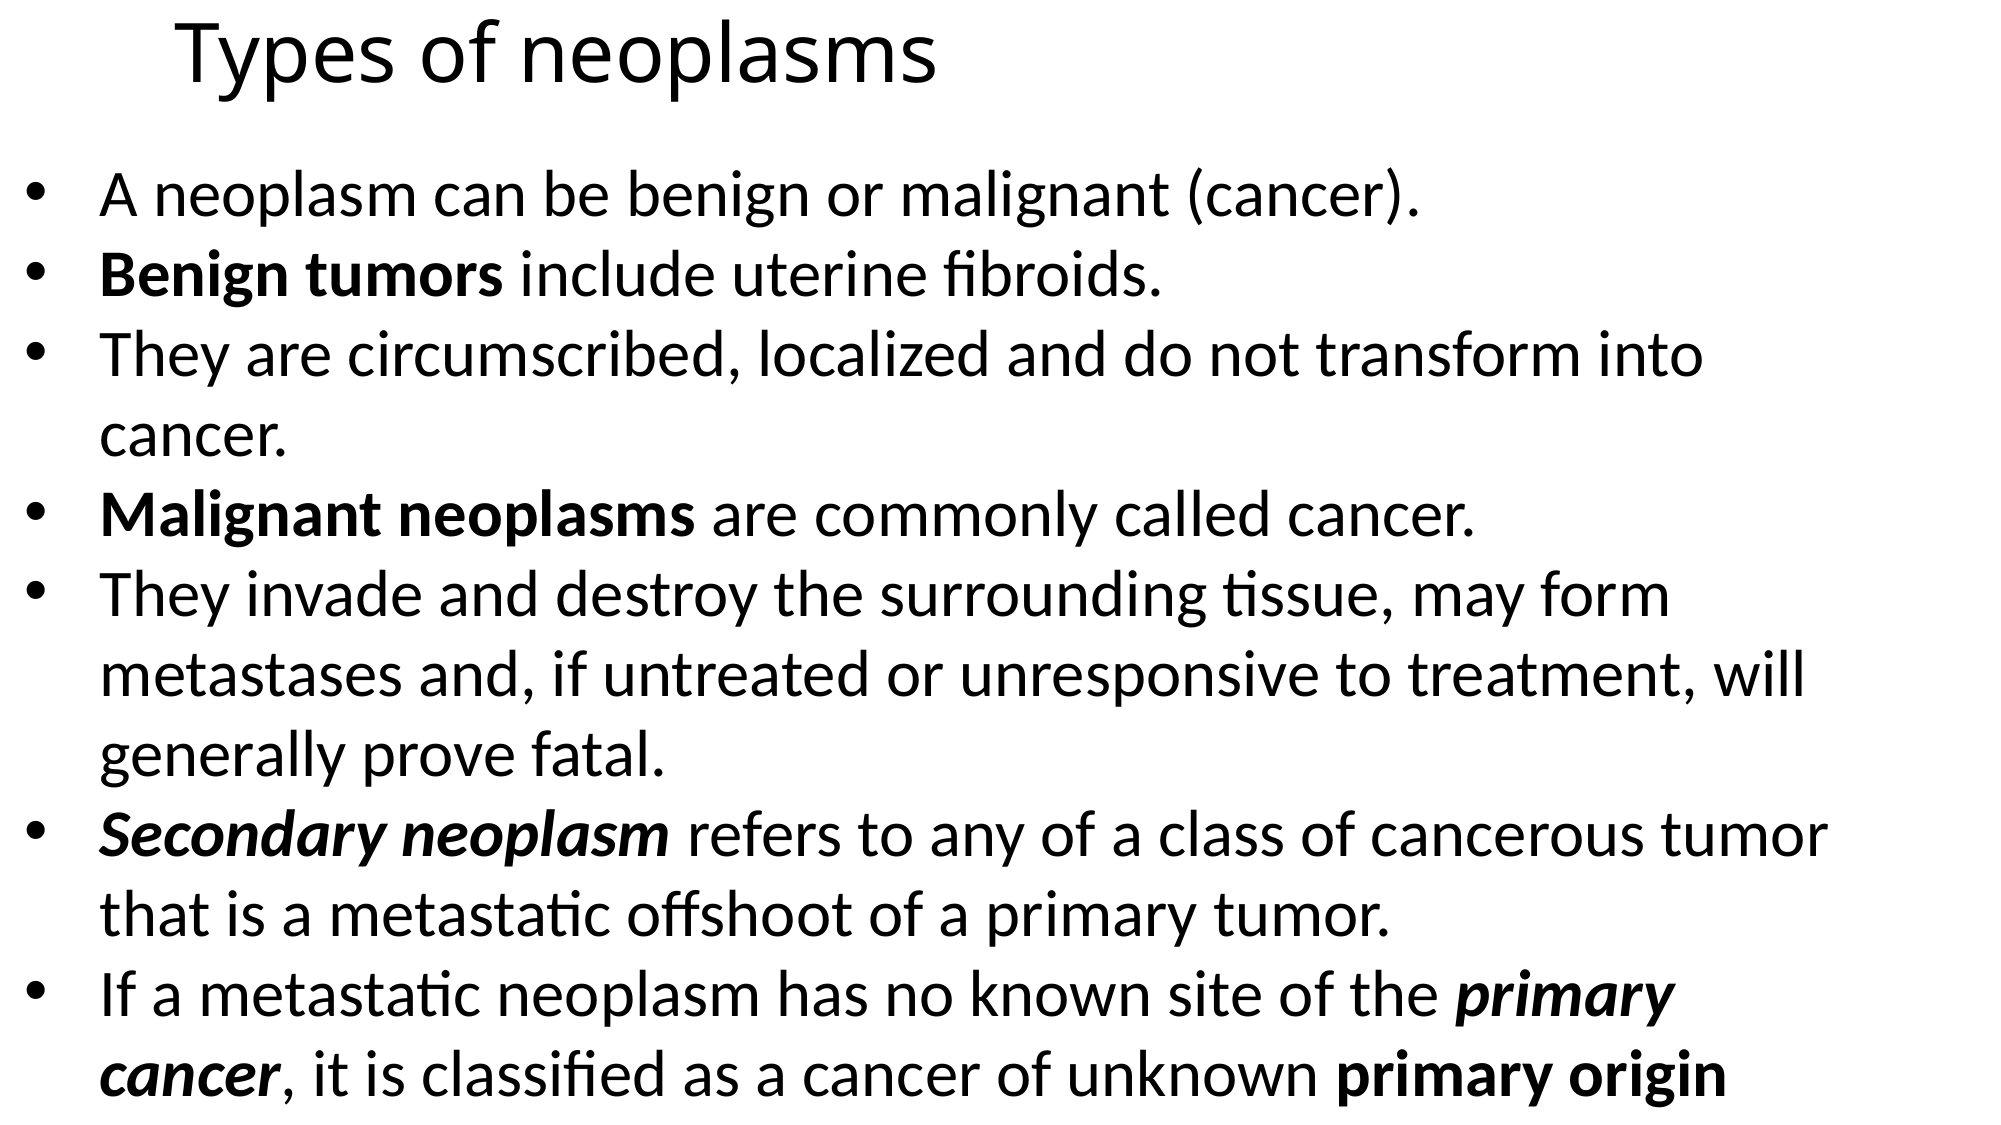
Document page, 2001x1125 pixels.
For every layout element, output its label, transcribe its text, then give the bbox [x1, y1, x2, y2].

title Types of neoplasms [174, 0, 1144, 104]
list A neoplasm can be benign or malignant (cancer). Benign tumors include uterine fibroids. They are circumscribed, localized and do not transform into cancer. Malignant neoplasms are commonly called cancer. They invade and destroy the surrounding tissue, may form metastases and, if untreated or unresponsive to treatment, will generally prove fatal. Secondary neoplasm refers to any of a class of cancerous tumor that is a metastatic offshoot of a primary tumor. If a metastatic neoplasm has no known site of the primary cancer, it is classified as a cancer of unknown primary origin [24, 149, 1862, 914]
